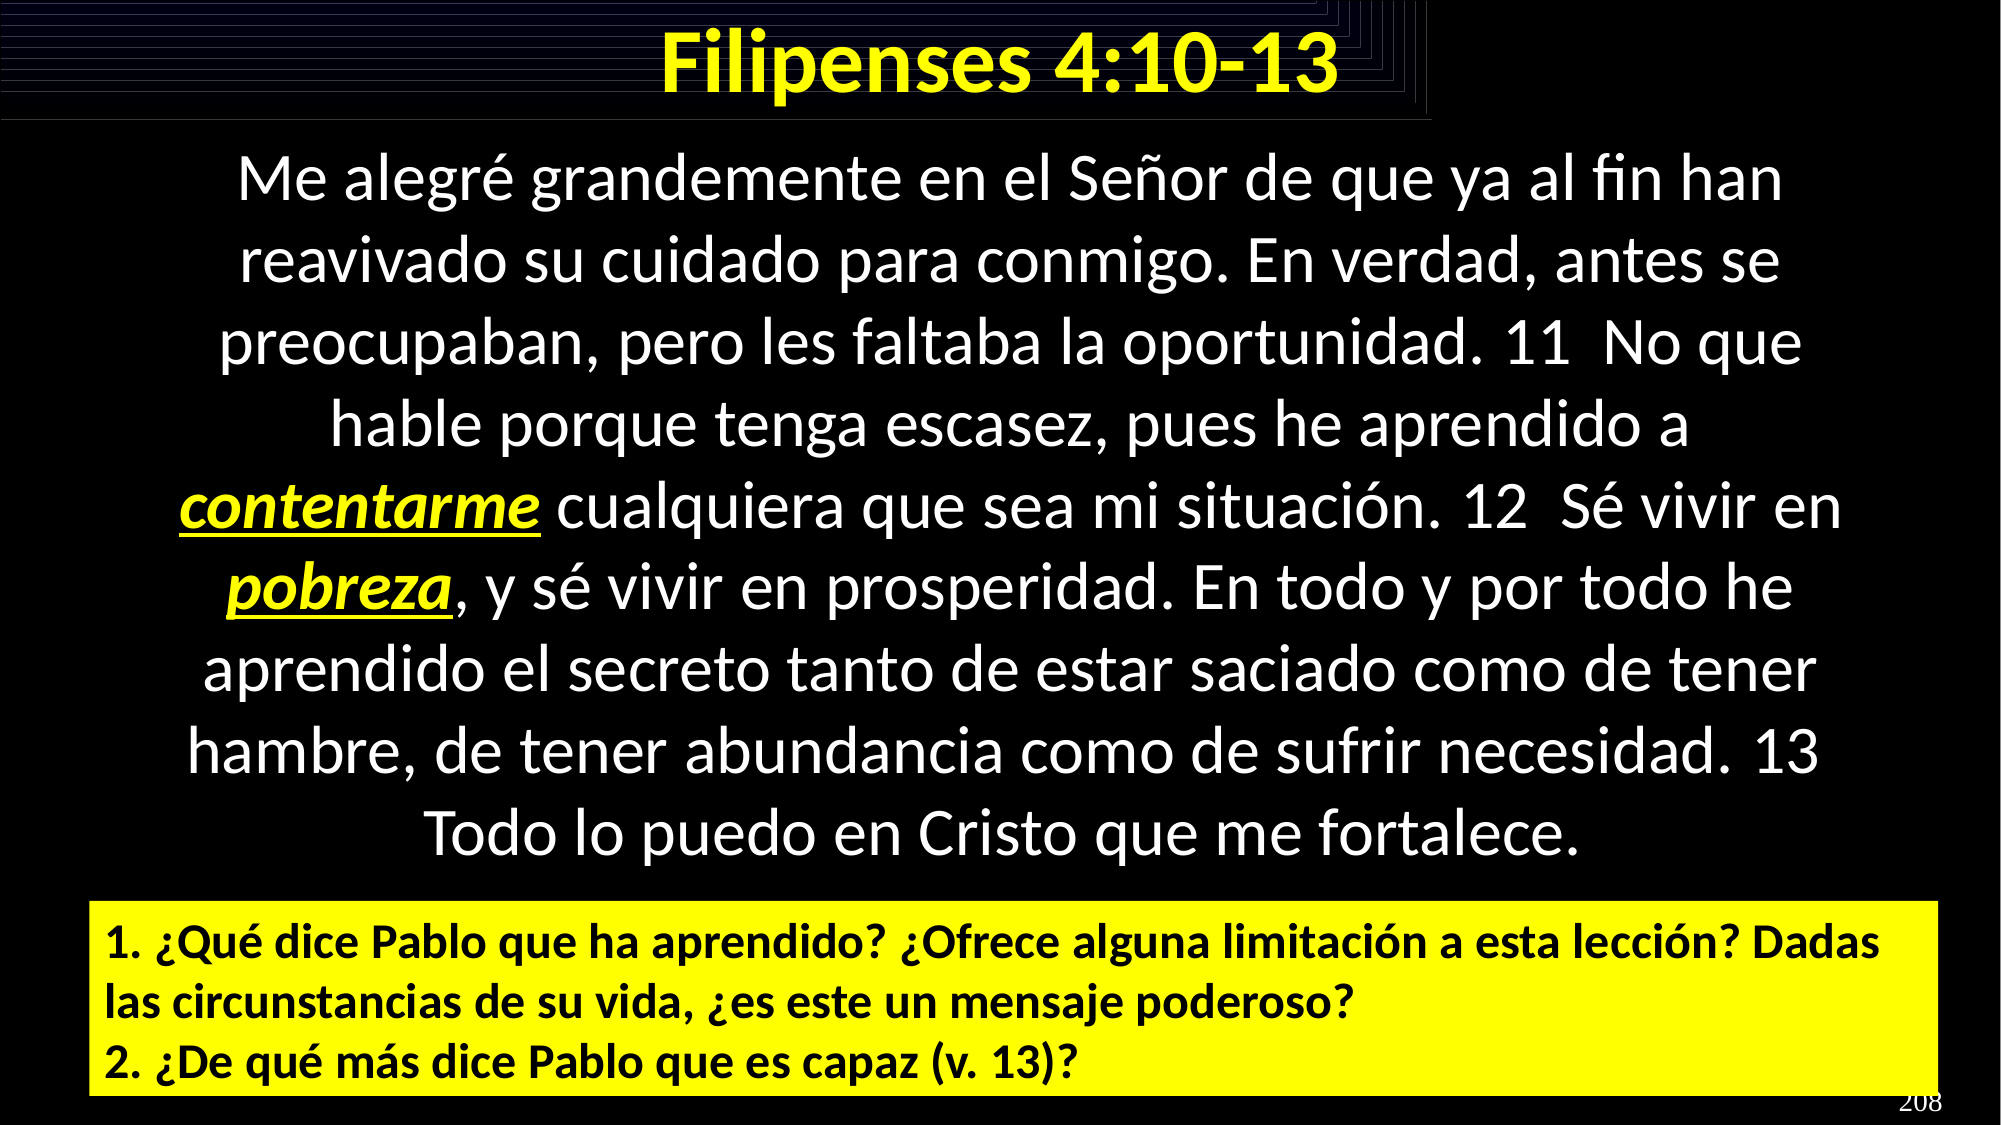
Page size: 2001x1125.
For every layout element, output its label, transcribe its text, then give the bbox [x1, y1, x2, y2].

title Filipenses 4:10-13 [0, 0, 2001, 113]
text_box 1. ¿Qué dice Pablo que ha aprendido? ¿Ofrece alguna limitación a esta lección? Dadas las circunstancias de su vida, ¿es este un mensaje poderoso? 2. ¿De qué más dice Pablo que es capaz (v. 13)? [89, 900, 1939, 1096]
list Me alegré grandemente en el Señor de que ya al fin han reavivado su cuidado para conmigo. En verdad, antes se preocupaban, pero les faltaba la oportunidad. 11 No que hable porque tenga escasez, pues he aprendido a contentarme cualquiera que sea mi situación. 12 Sé vivir en pobreza, y sé vivir en prosperidad. En todo y por todo he aprendido el secreto tanto de estar saciado como de tener hambre, de tener abundancia como de sufrir necesidad. 13 Todo lo puedo en Cristo que me fortalece. [153, 124, 1869, 888]
slide_number 208 [1883, 1074, 2001, 1125]
